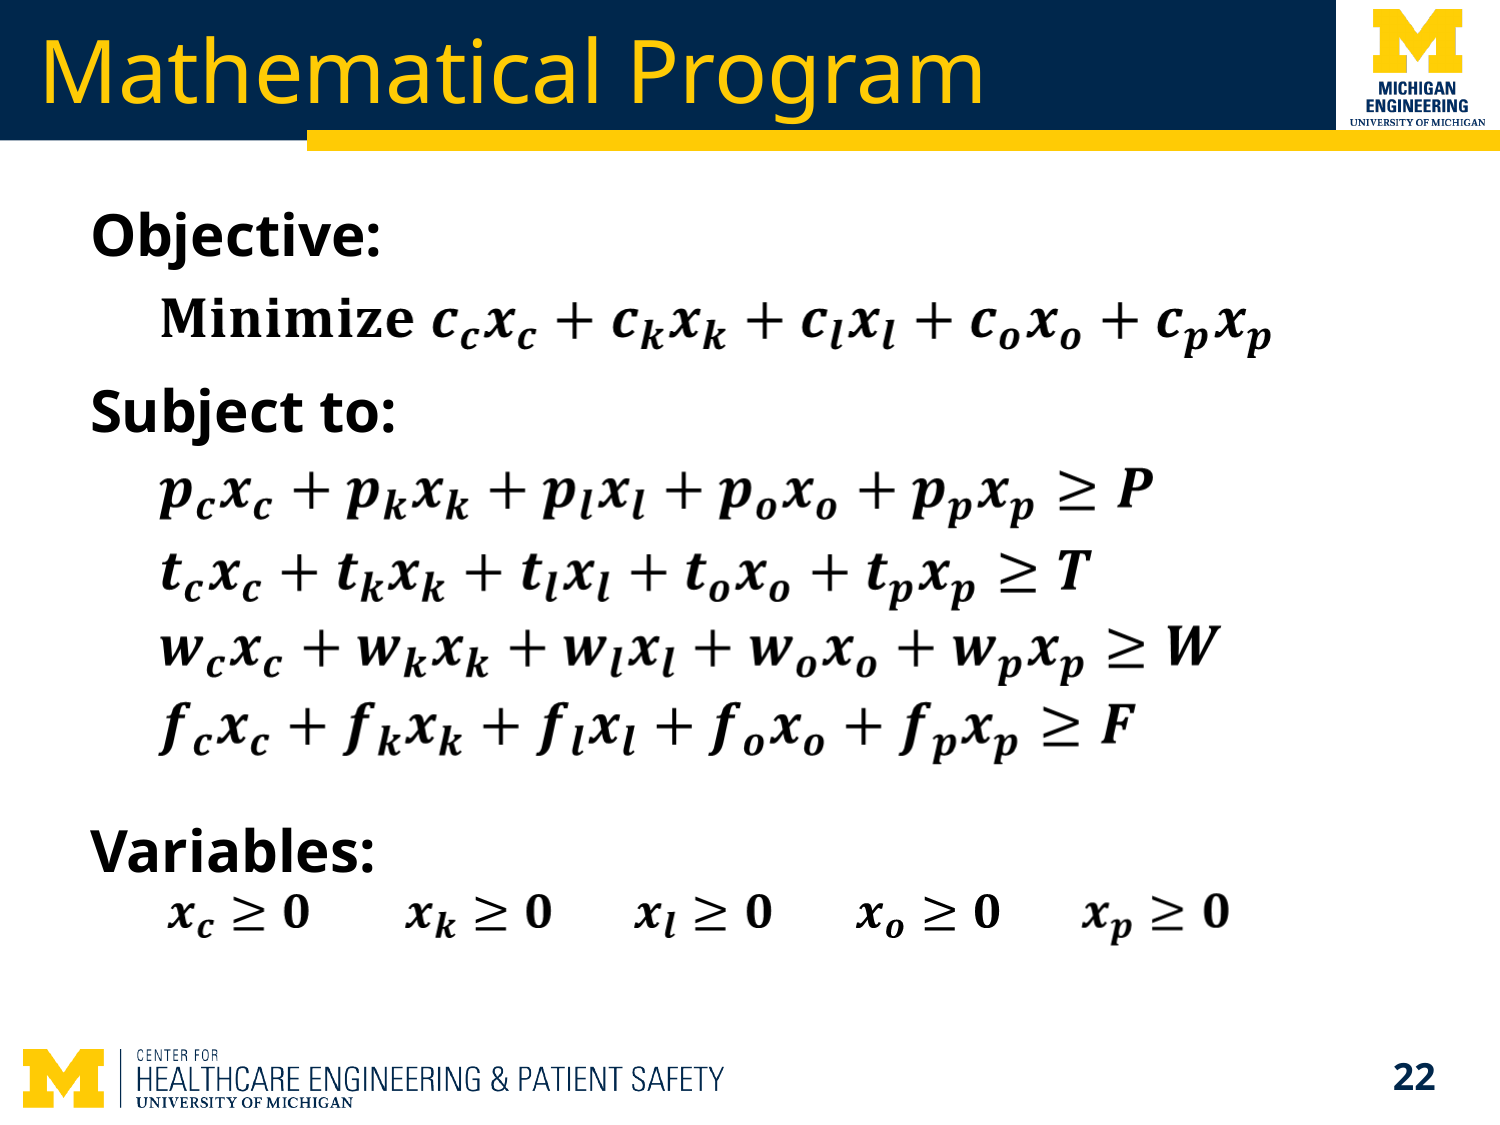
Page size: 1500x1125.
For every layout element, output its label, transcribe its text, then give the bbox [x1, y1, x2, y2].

text_box [144, 525, 1134, 601]
text_box [1058, 871, 1254, 953]
title Mathematical Program [23, 7, 1329, 130]
text_box [381, 871, 577, 947]
text_box [144, 871, 335, 947]
slide_number 22 [1328, 1048, 1500, 1109]
picture [1350, 9, 1485, 126]
text_box [610, 871, 796, 947]
text_box [144, 273, 1318, 366]
picture [23, 1049, 724, 1108]
text_box [832, 871, 1025, 947]
text_box [144, 601, 1264, 694]
list Objective: Subject to: Variables: [75, 198, 1425, 1005]
text_box [144, 679, 1214, 772]
text_box [144, 443, 1197, 536]
